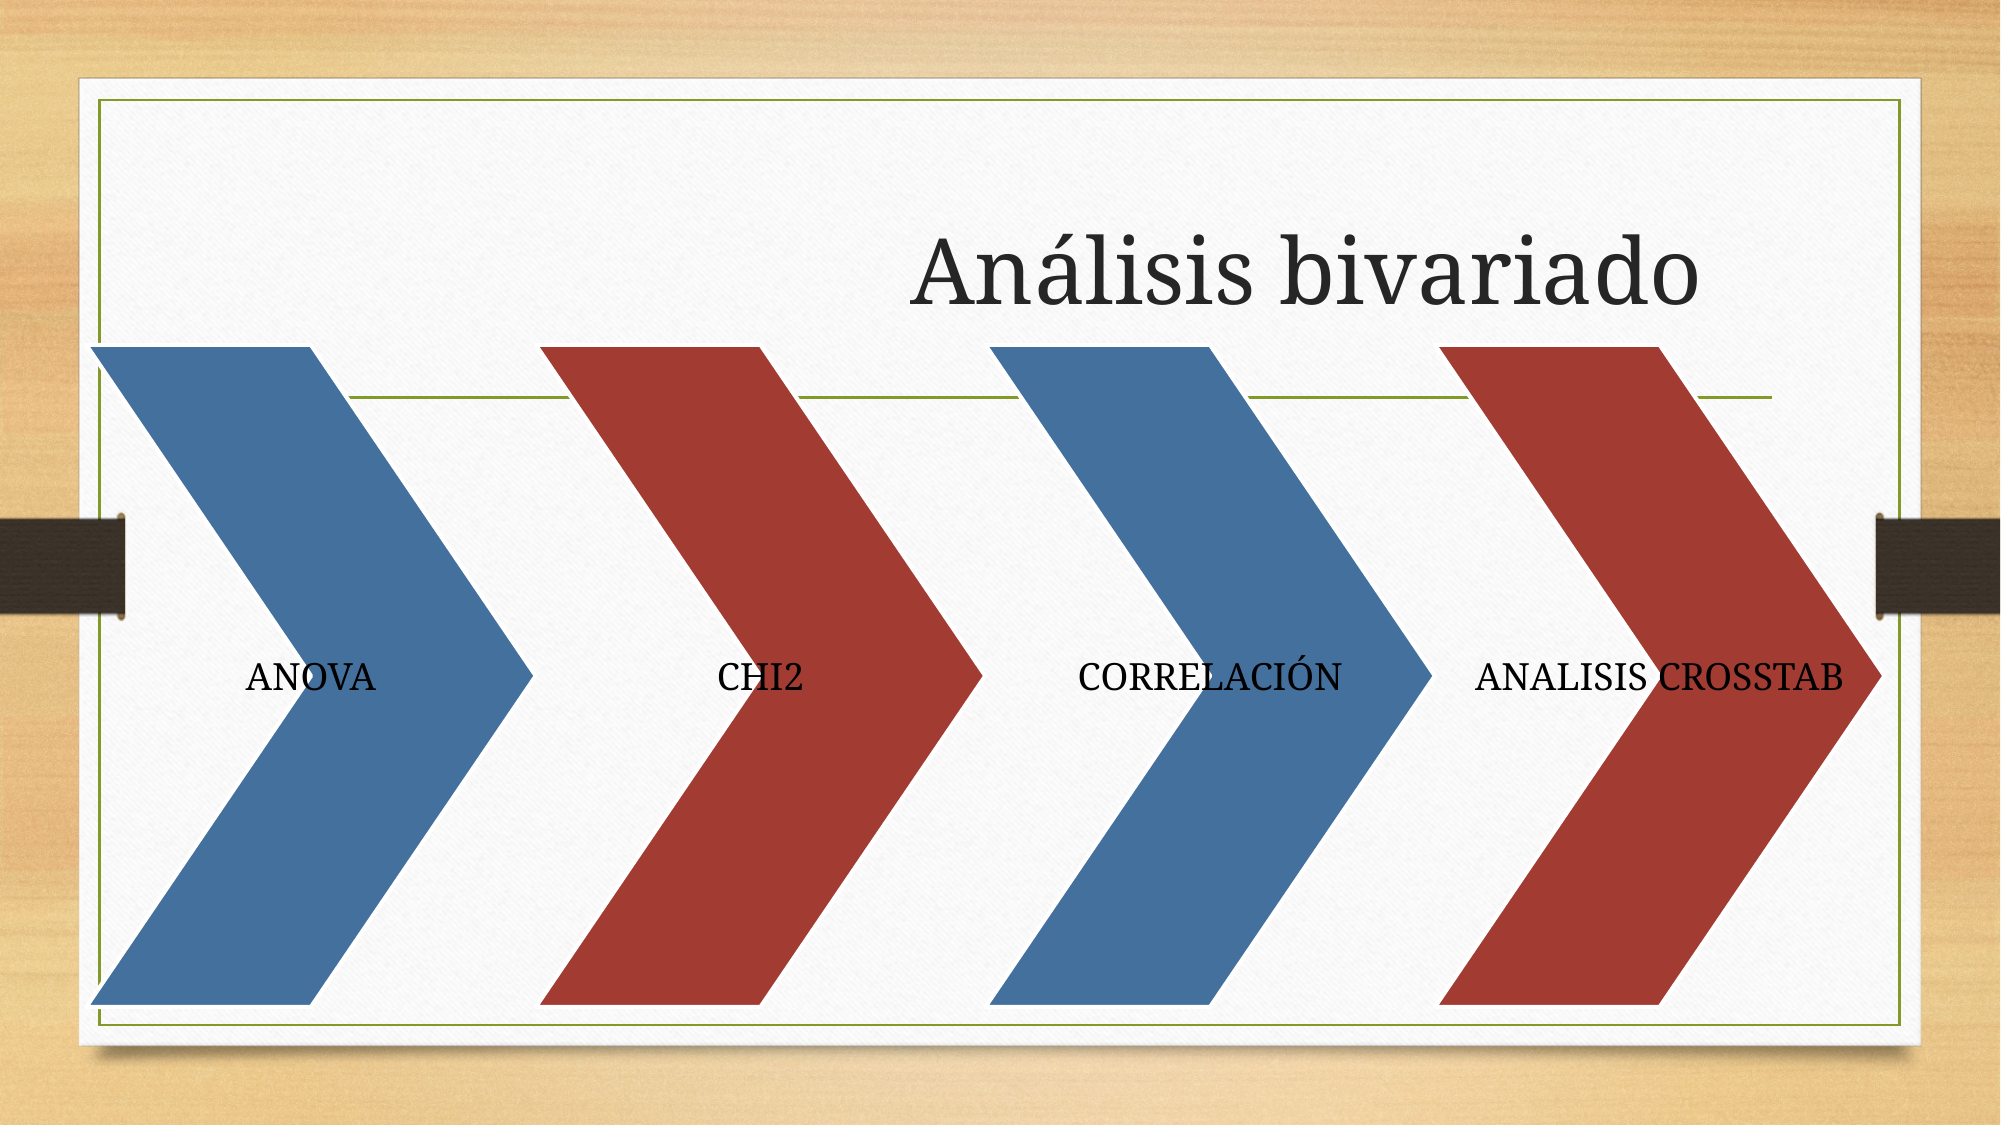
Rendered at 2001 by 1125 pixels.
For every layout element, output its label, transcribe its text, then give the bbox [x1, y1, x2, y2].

picture [0, 0, 2001, 1125]
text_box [85, 344, 1885, 1008]
title Análisis bivariado [826, 161, 1788, 344]
